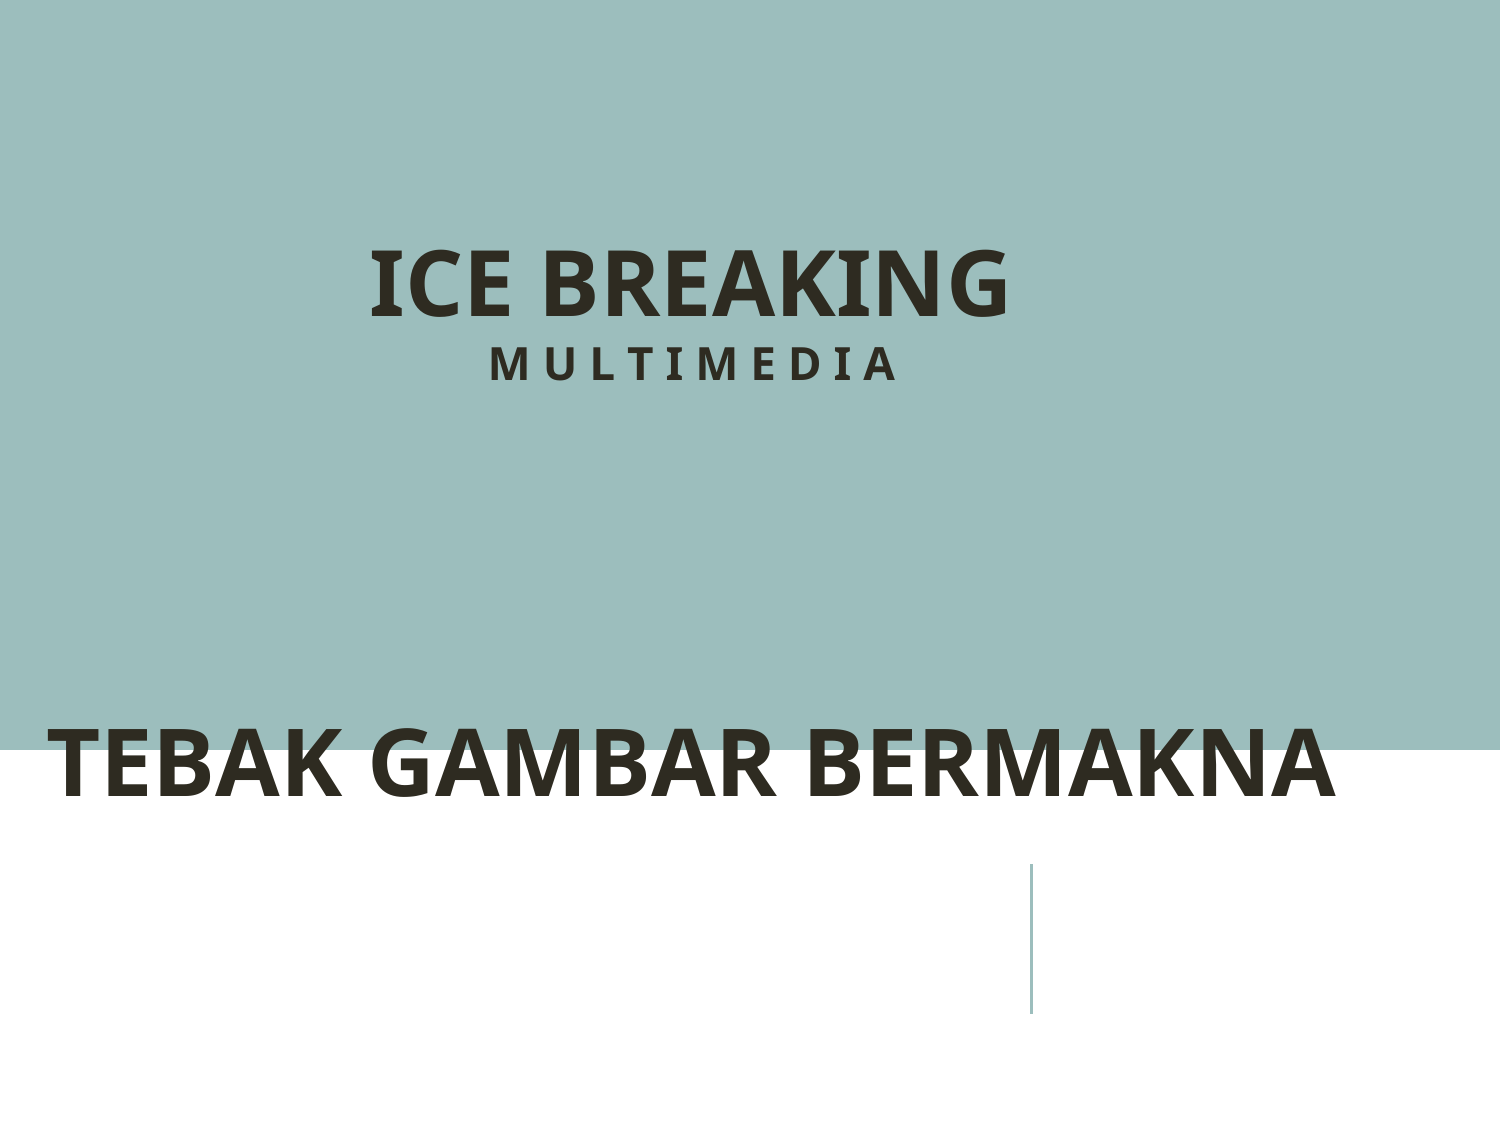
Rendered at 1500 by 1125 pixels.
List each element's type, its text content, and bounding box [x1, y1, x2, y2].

text_box TEBAK GAMBAR BERMAKNA [17, 668, 1366, 849]
text_box ICE BREAKING M U L T I M E D I A [17, 217, 1366, 398]
